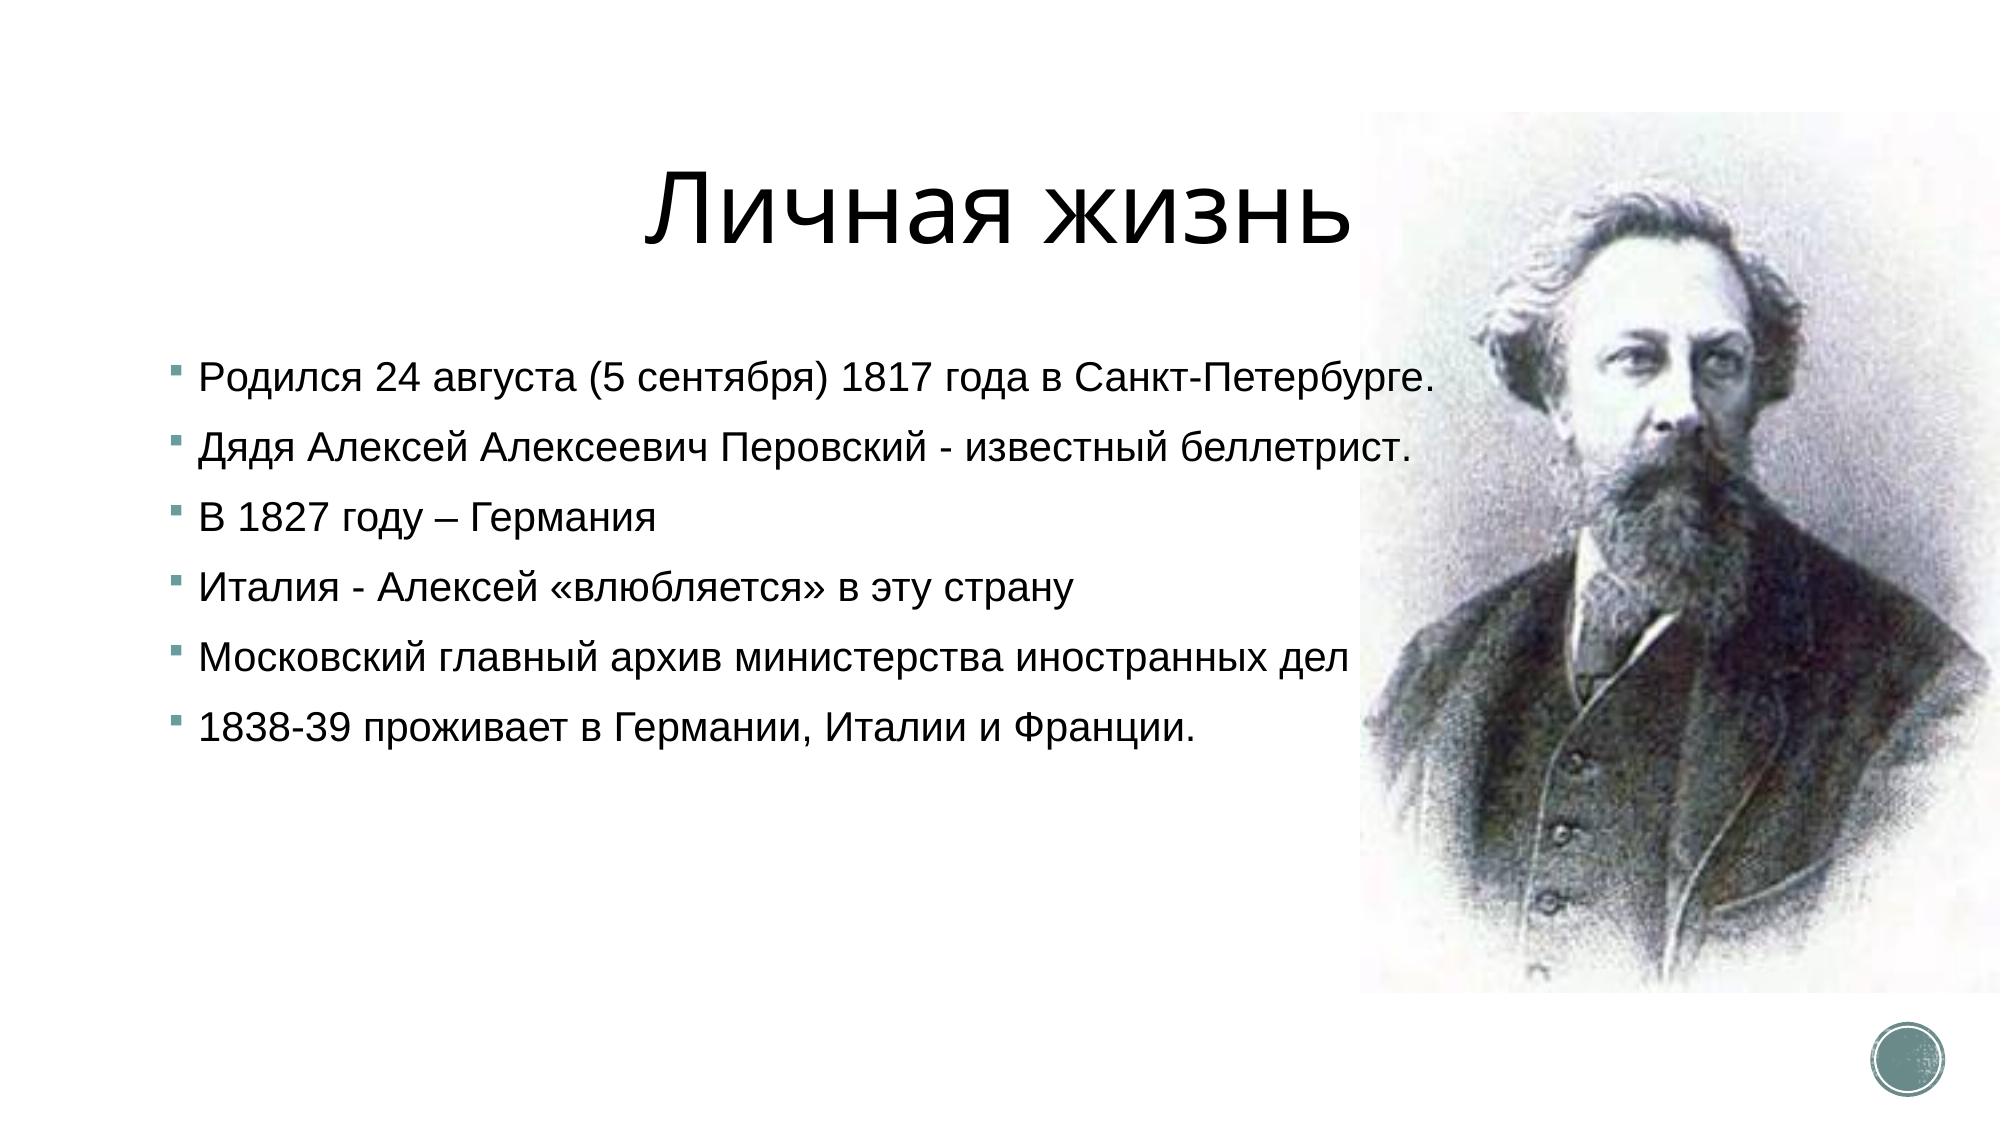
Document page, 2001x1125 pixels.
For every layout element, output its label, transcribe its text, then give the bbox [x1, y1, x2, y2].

title Личная жизнь [175, 79, 1826, 344]
picture [1360, 112, 2000, 993]
list Родился 24 августа (5 сентября) 1817 года в Санкт-Петербурге. Дядя Алексей Алексеевич Перовский - известный беллетрист. В 1827 году – Германия Италия - Алексей «влюбляется» в эту страну Московский главный архив министерства иностранных дел 1838-39 проживает в Германии, Италии и Франции. [153, 348, 1636, 1013]
